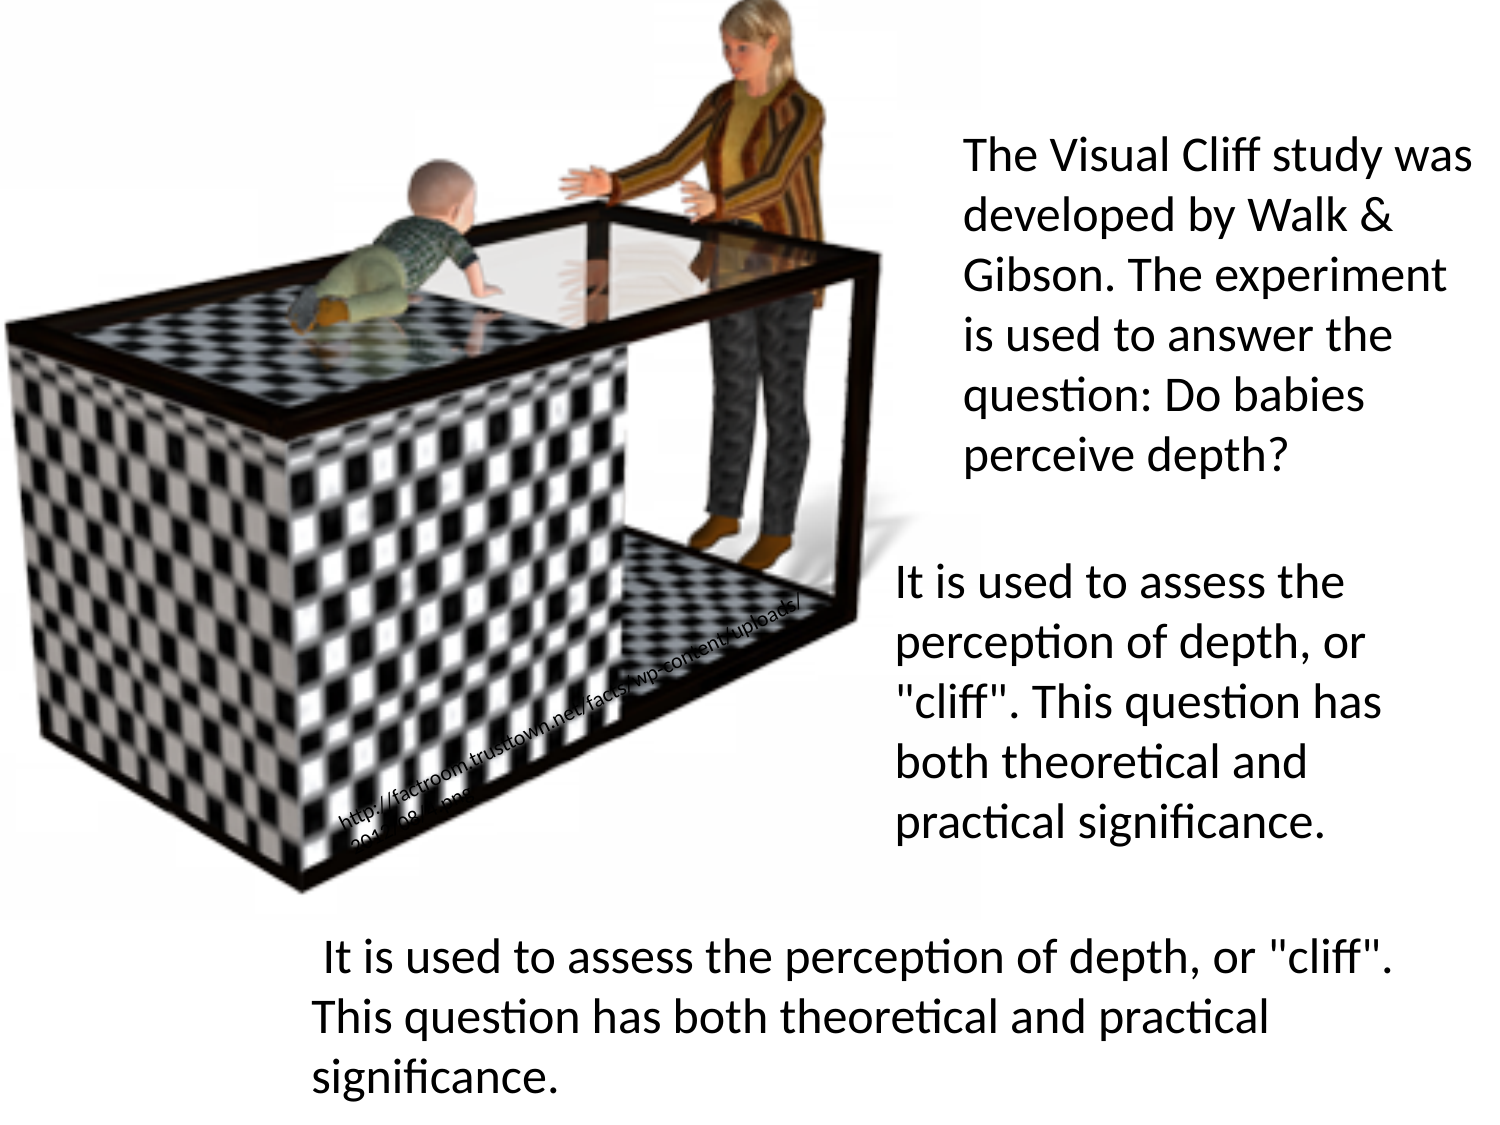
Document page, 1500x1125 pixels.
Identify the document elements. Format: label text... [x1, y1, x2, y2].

text_box The Visual Cliff study was developed by Walk & Gibson. The experiment is used to answer the question: Do babies perceive depth? [985, 113, 1492, 489]
picture [0, 0, 981, 920]
text_box It is used to assess the perception of depth, or "cliff". This question has both theoretical and practical significance. [296, 916, 1493, 1112]
text_box It is used to assess the perception of depth, or "cliff". This question has both theoretical and practical significance. [985, 540, 1459, 856]
